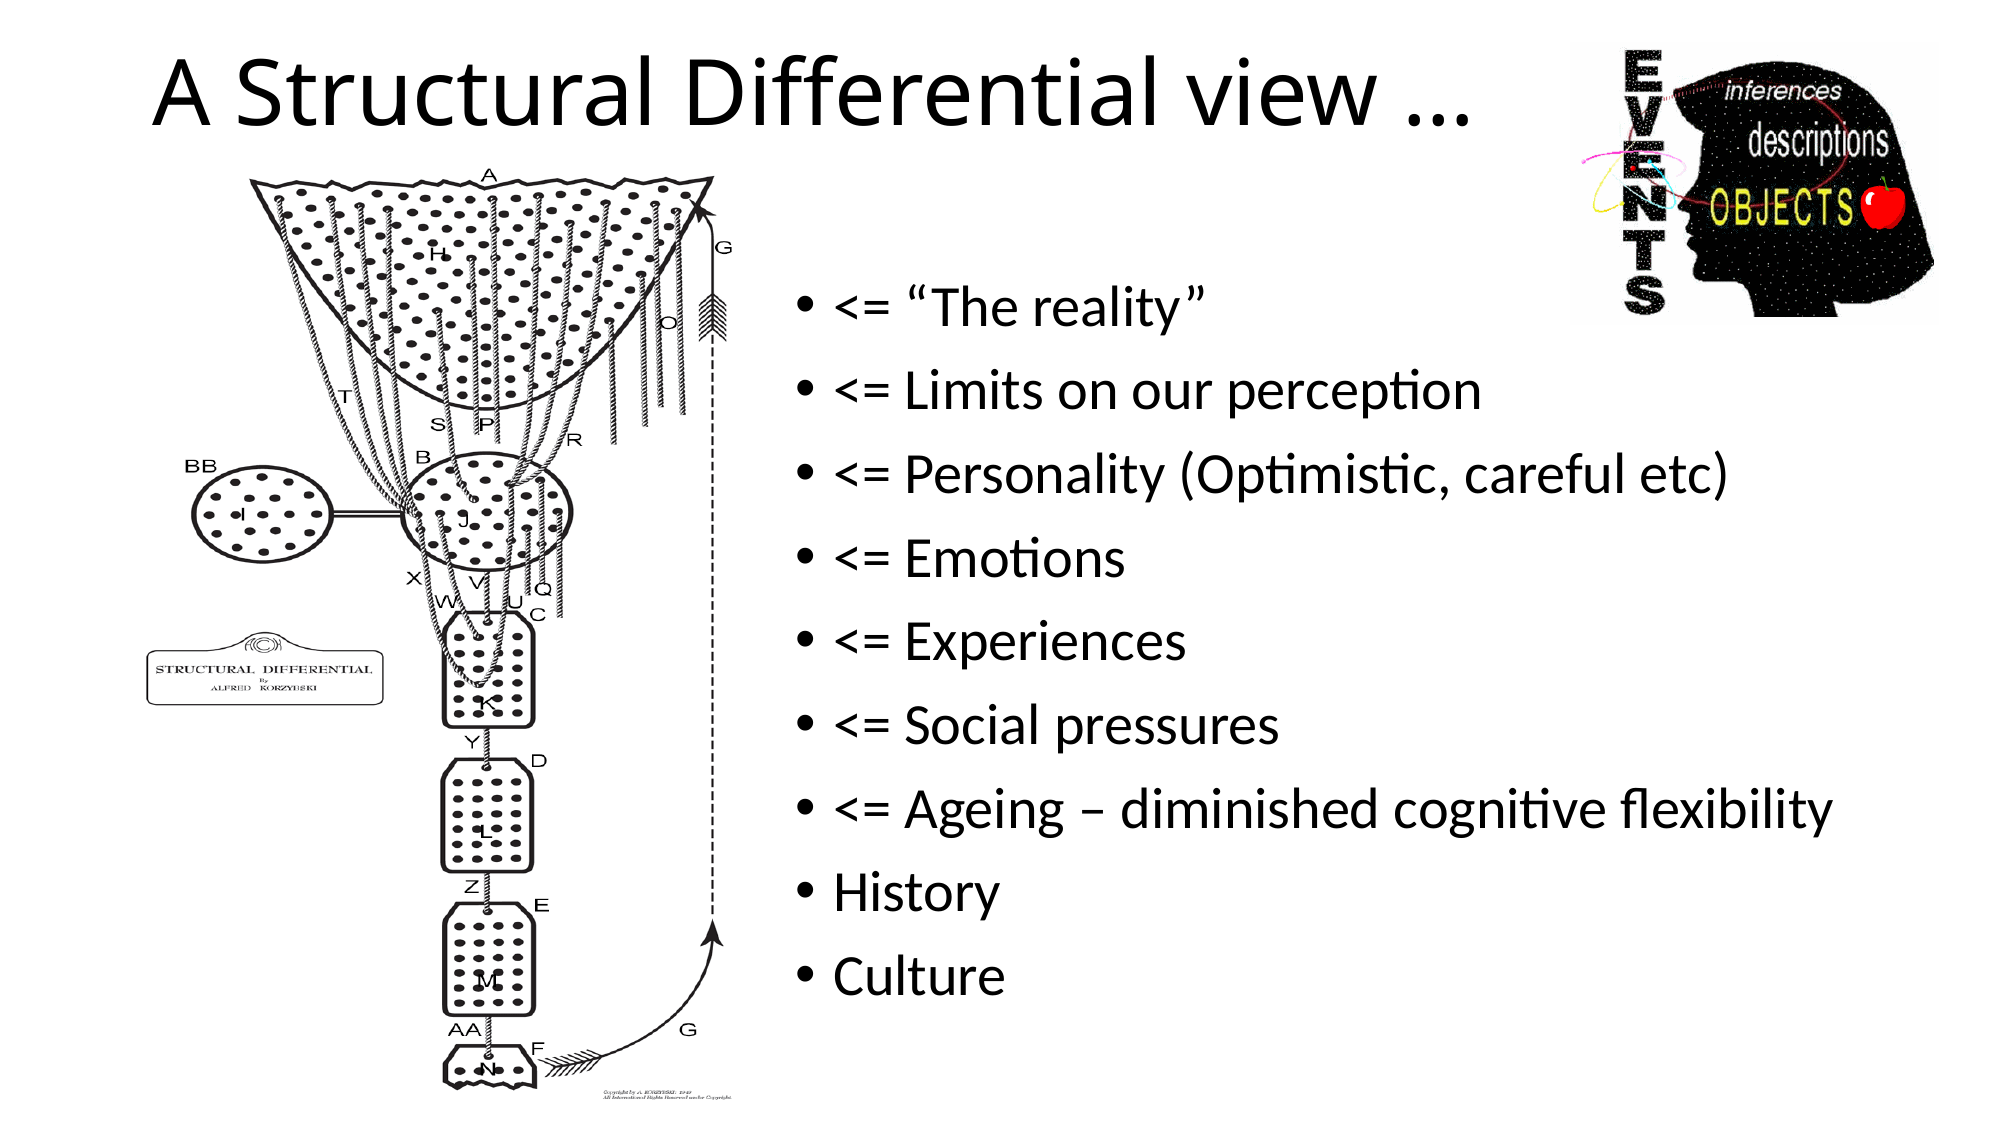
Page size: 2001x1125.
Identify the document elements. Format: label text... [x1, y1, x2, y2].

list <= “The reality” <= Limits on our perception <= Personality (Optimistic, careful etc) <= Emotions <= Experiences <= Social pressures <= Ageing – diminished cognitive flexibility History Culture [780, 177, 1945, 1083]
title A Structural Differential view … [137, 25, 1863, 167]
picture [1570, 42, 1939, 325]
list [137, 165, 737, 1100]
